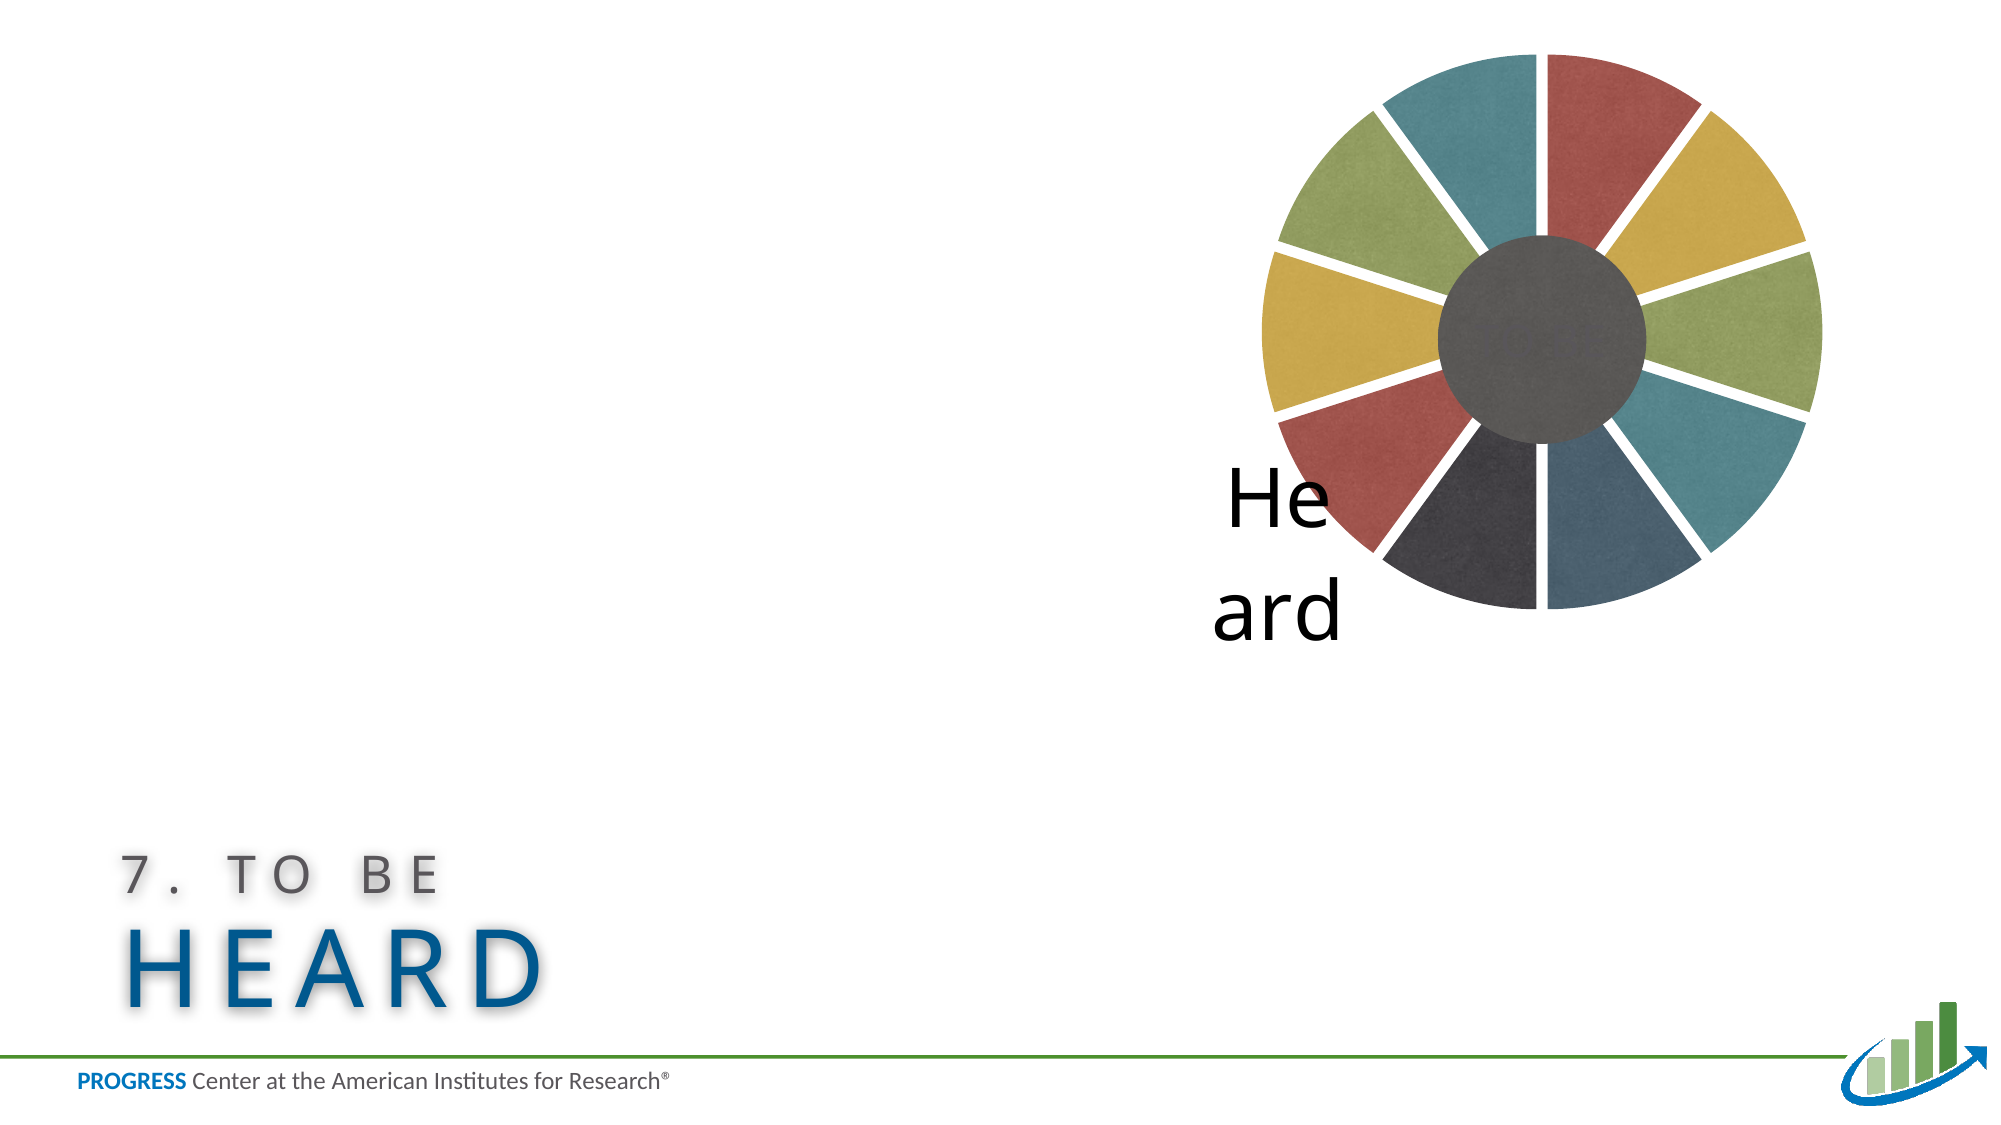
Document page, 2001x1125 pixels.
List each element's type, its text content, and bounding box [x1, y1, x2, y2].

chart [1081, 0, 2000, 728]
picture [1841, 1002, 1987, 1106]
title heard [114, 944, 1463, 1093]
text_box 7. to be [114, 816, 1463, 930]
